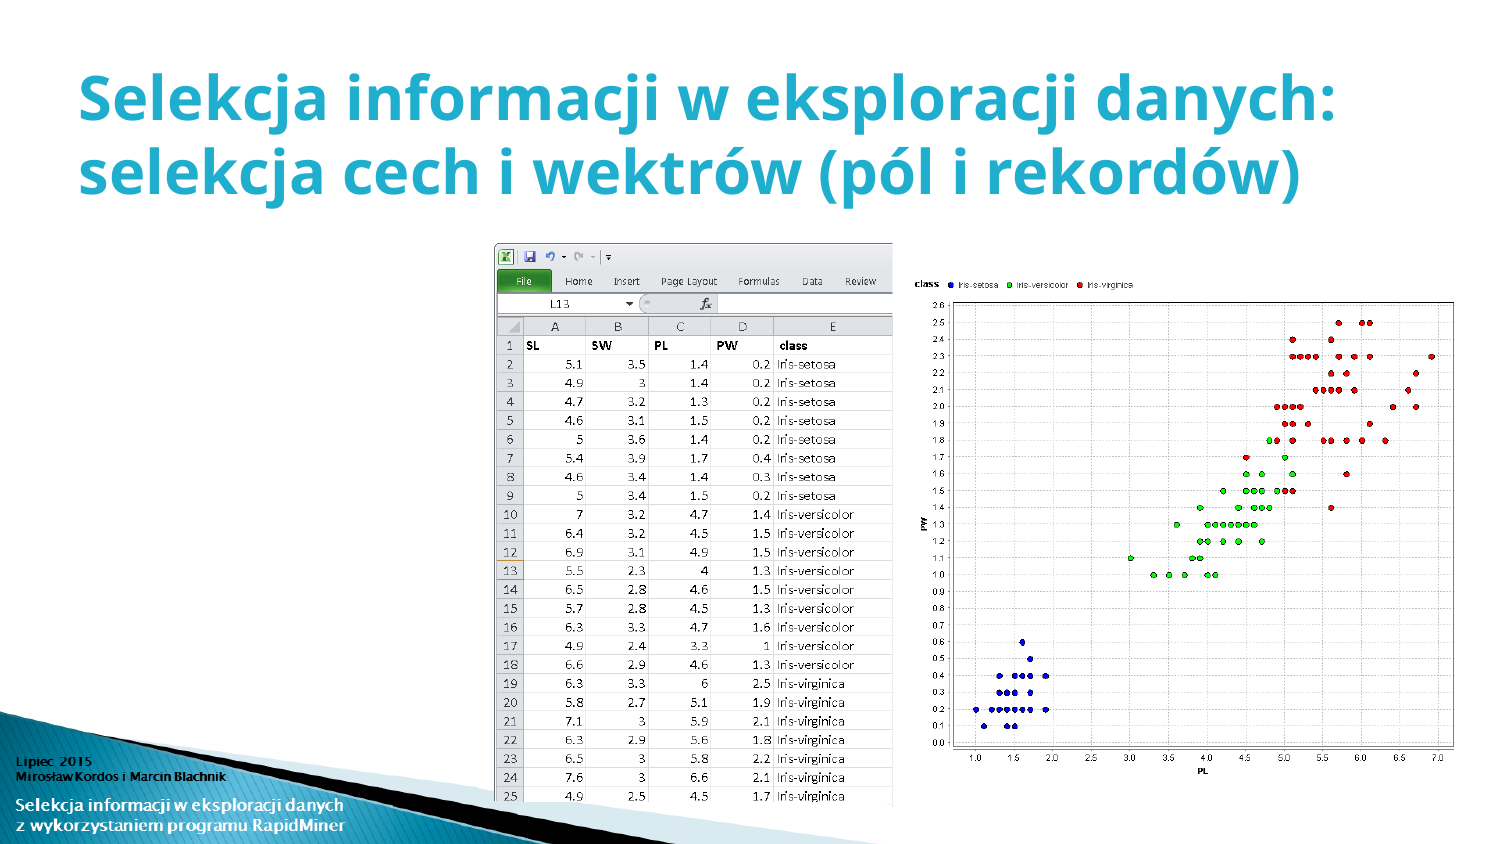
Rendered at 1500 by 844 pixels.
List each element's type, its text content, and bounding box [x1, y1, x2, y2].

picture [0, 243, 1500, 844]
text_box Selekcja informacji w eksploracji danych: selekcja cech i wektrów (pól i rekordów) [63, 9, 1450, 243]
picture [52, 799, 57, 810]
picture [50, 819, 60, 830]
picture [36, 823, 42, 830]
